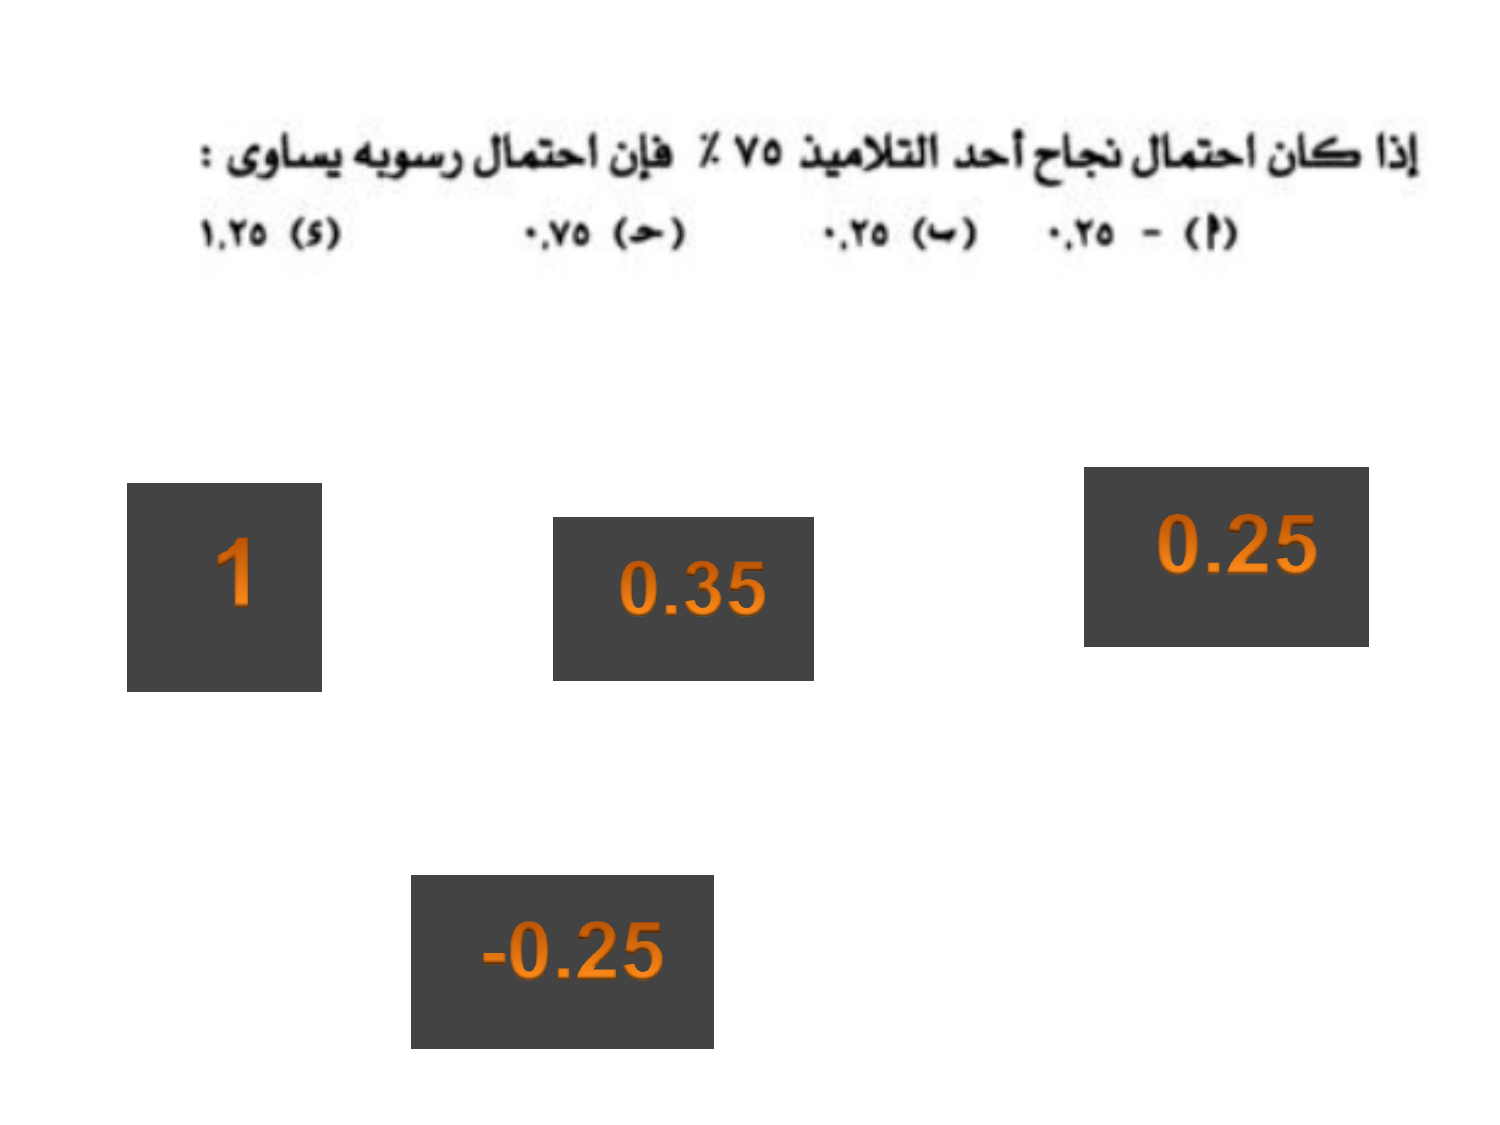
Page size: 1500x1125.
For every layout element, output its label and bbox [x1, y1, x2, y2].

picture [126, 481, 324, 693]
picture [551, 515, 815, 683]
picture [64, 77, 1440, 289]
picture [409, 874, 715, 1051]
picture [1082, 465, 1371, 648]
